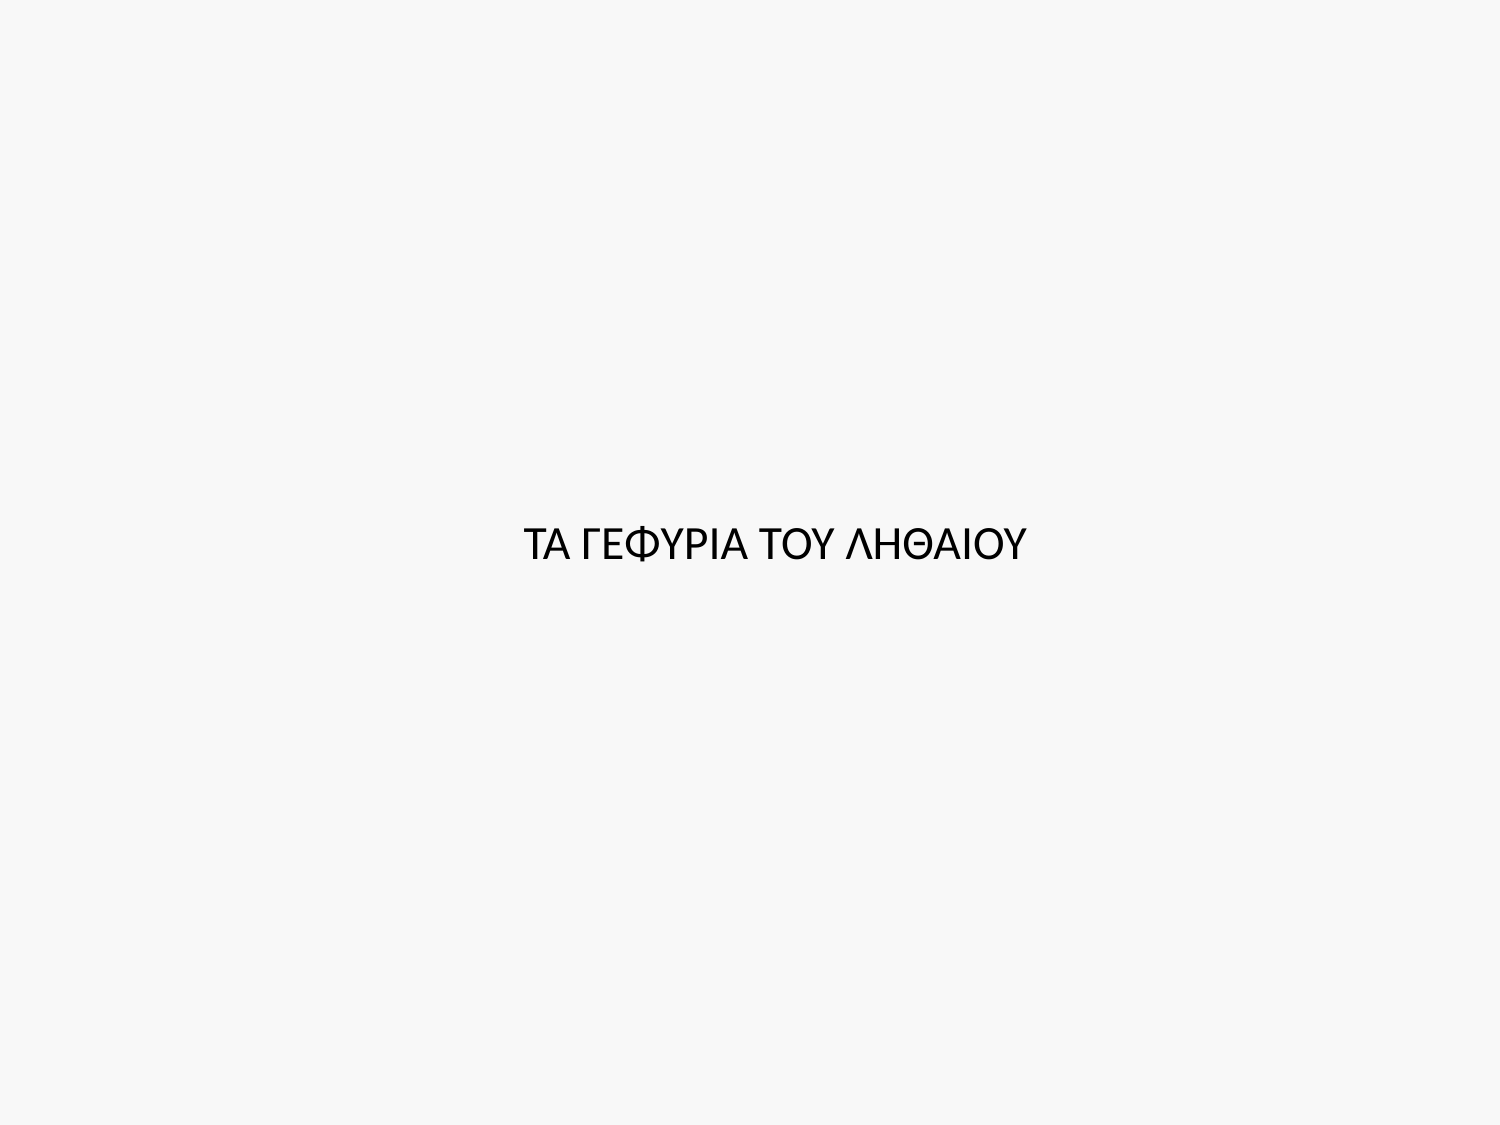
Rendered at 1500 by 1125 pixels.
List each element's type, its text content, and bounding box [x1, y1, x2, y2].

title ΤΑ ΓΕΦΥΡΙΑ ΤΟΥ ΛΗΘΑΙΟΥ [100, 503, 1451, 691]
